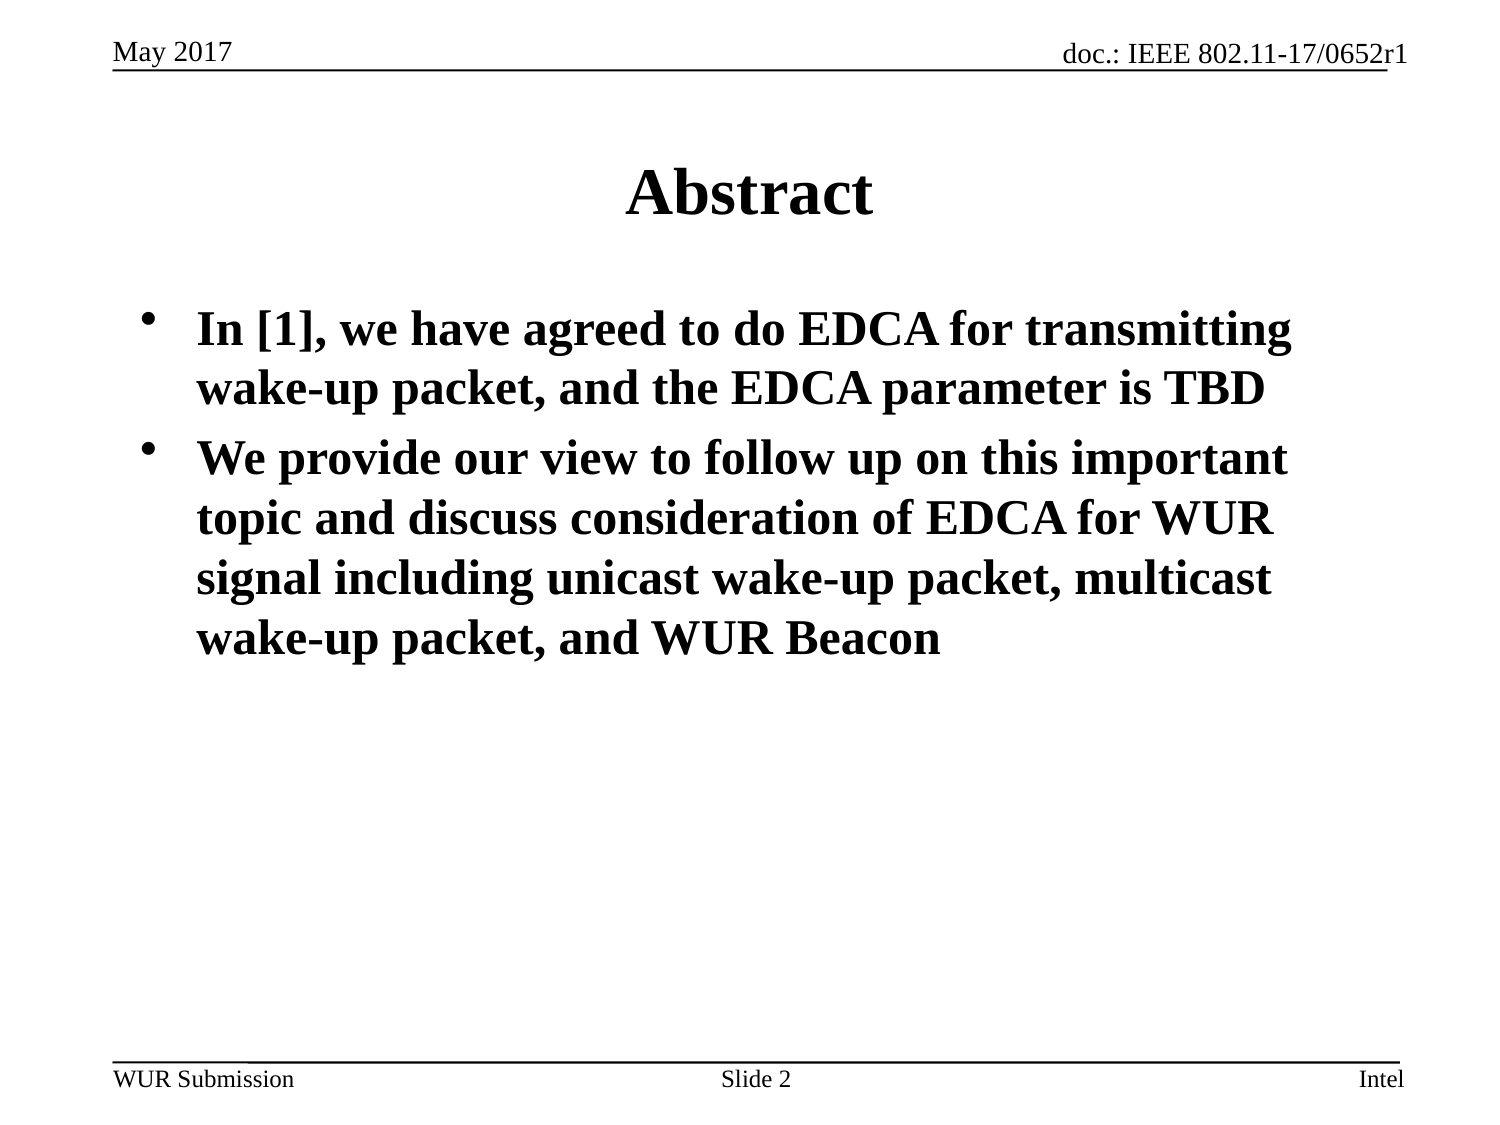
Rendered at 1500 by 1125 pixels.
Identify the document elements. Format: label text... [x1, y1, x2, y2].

slide_number Slide 2 [712, 1062, 800, 1093]
footer Intel [1358, 1062, 1405, 1093]
list In [1], we have agreed to do EDCA for transmitting wake-up packet, and the EDCA parameter is TBD We provide our view to follow up on this important topic and discuss consideration of EDCA for WUR signal including unicast wake-up packet, multicast wake-up packet, and WUR Beacon [124, 287, 1401, 963]
title Abstract [112, 99, 1388, 276]
